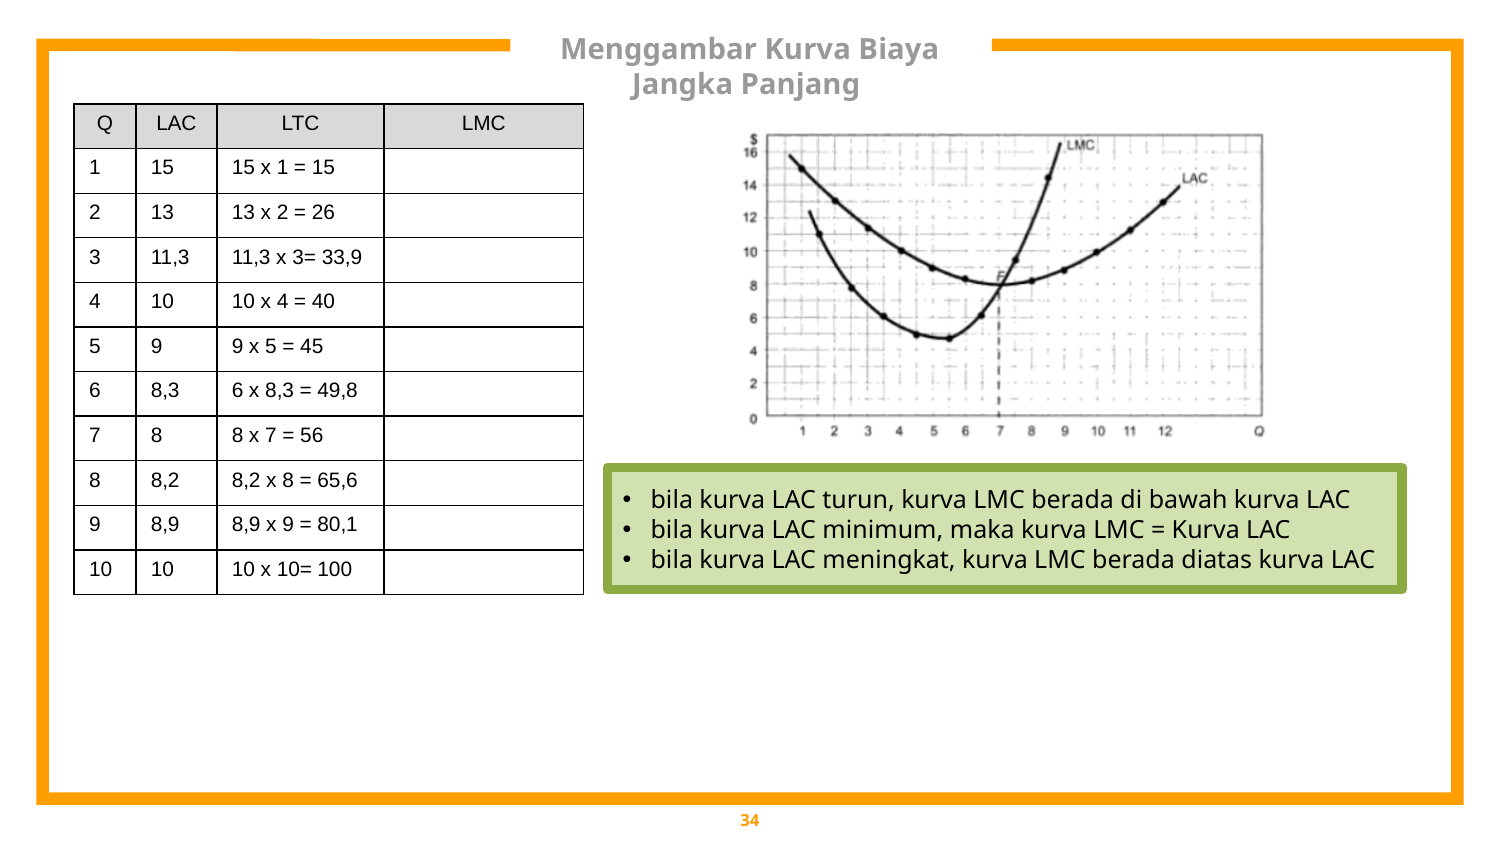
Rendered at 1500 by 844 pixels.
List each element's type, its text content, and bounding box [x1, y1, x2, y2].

picture [737, 126, 1272, 444]
slide_number 34 [0, 798, 1500, 844]
text_box bila kurva LAC turun, kurva LMC berada di bawah kurva LAC bila kurva LAC minimum, maka kurva LMC = Kurva LAC bila kurva LAC meningkat, kurva LMC berada diatas kurva LAC [606, 465, 1404, 592]
title Menggambar Kurva Biaya Jangka Panjang [531, 15, 969, 136]
